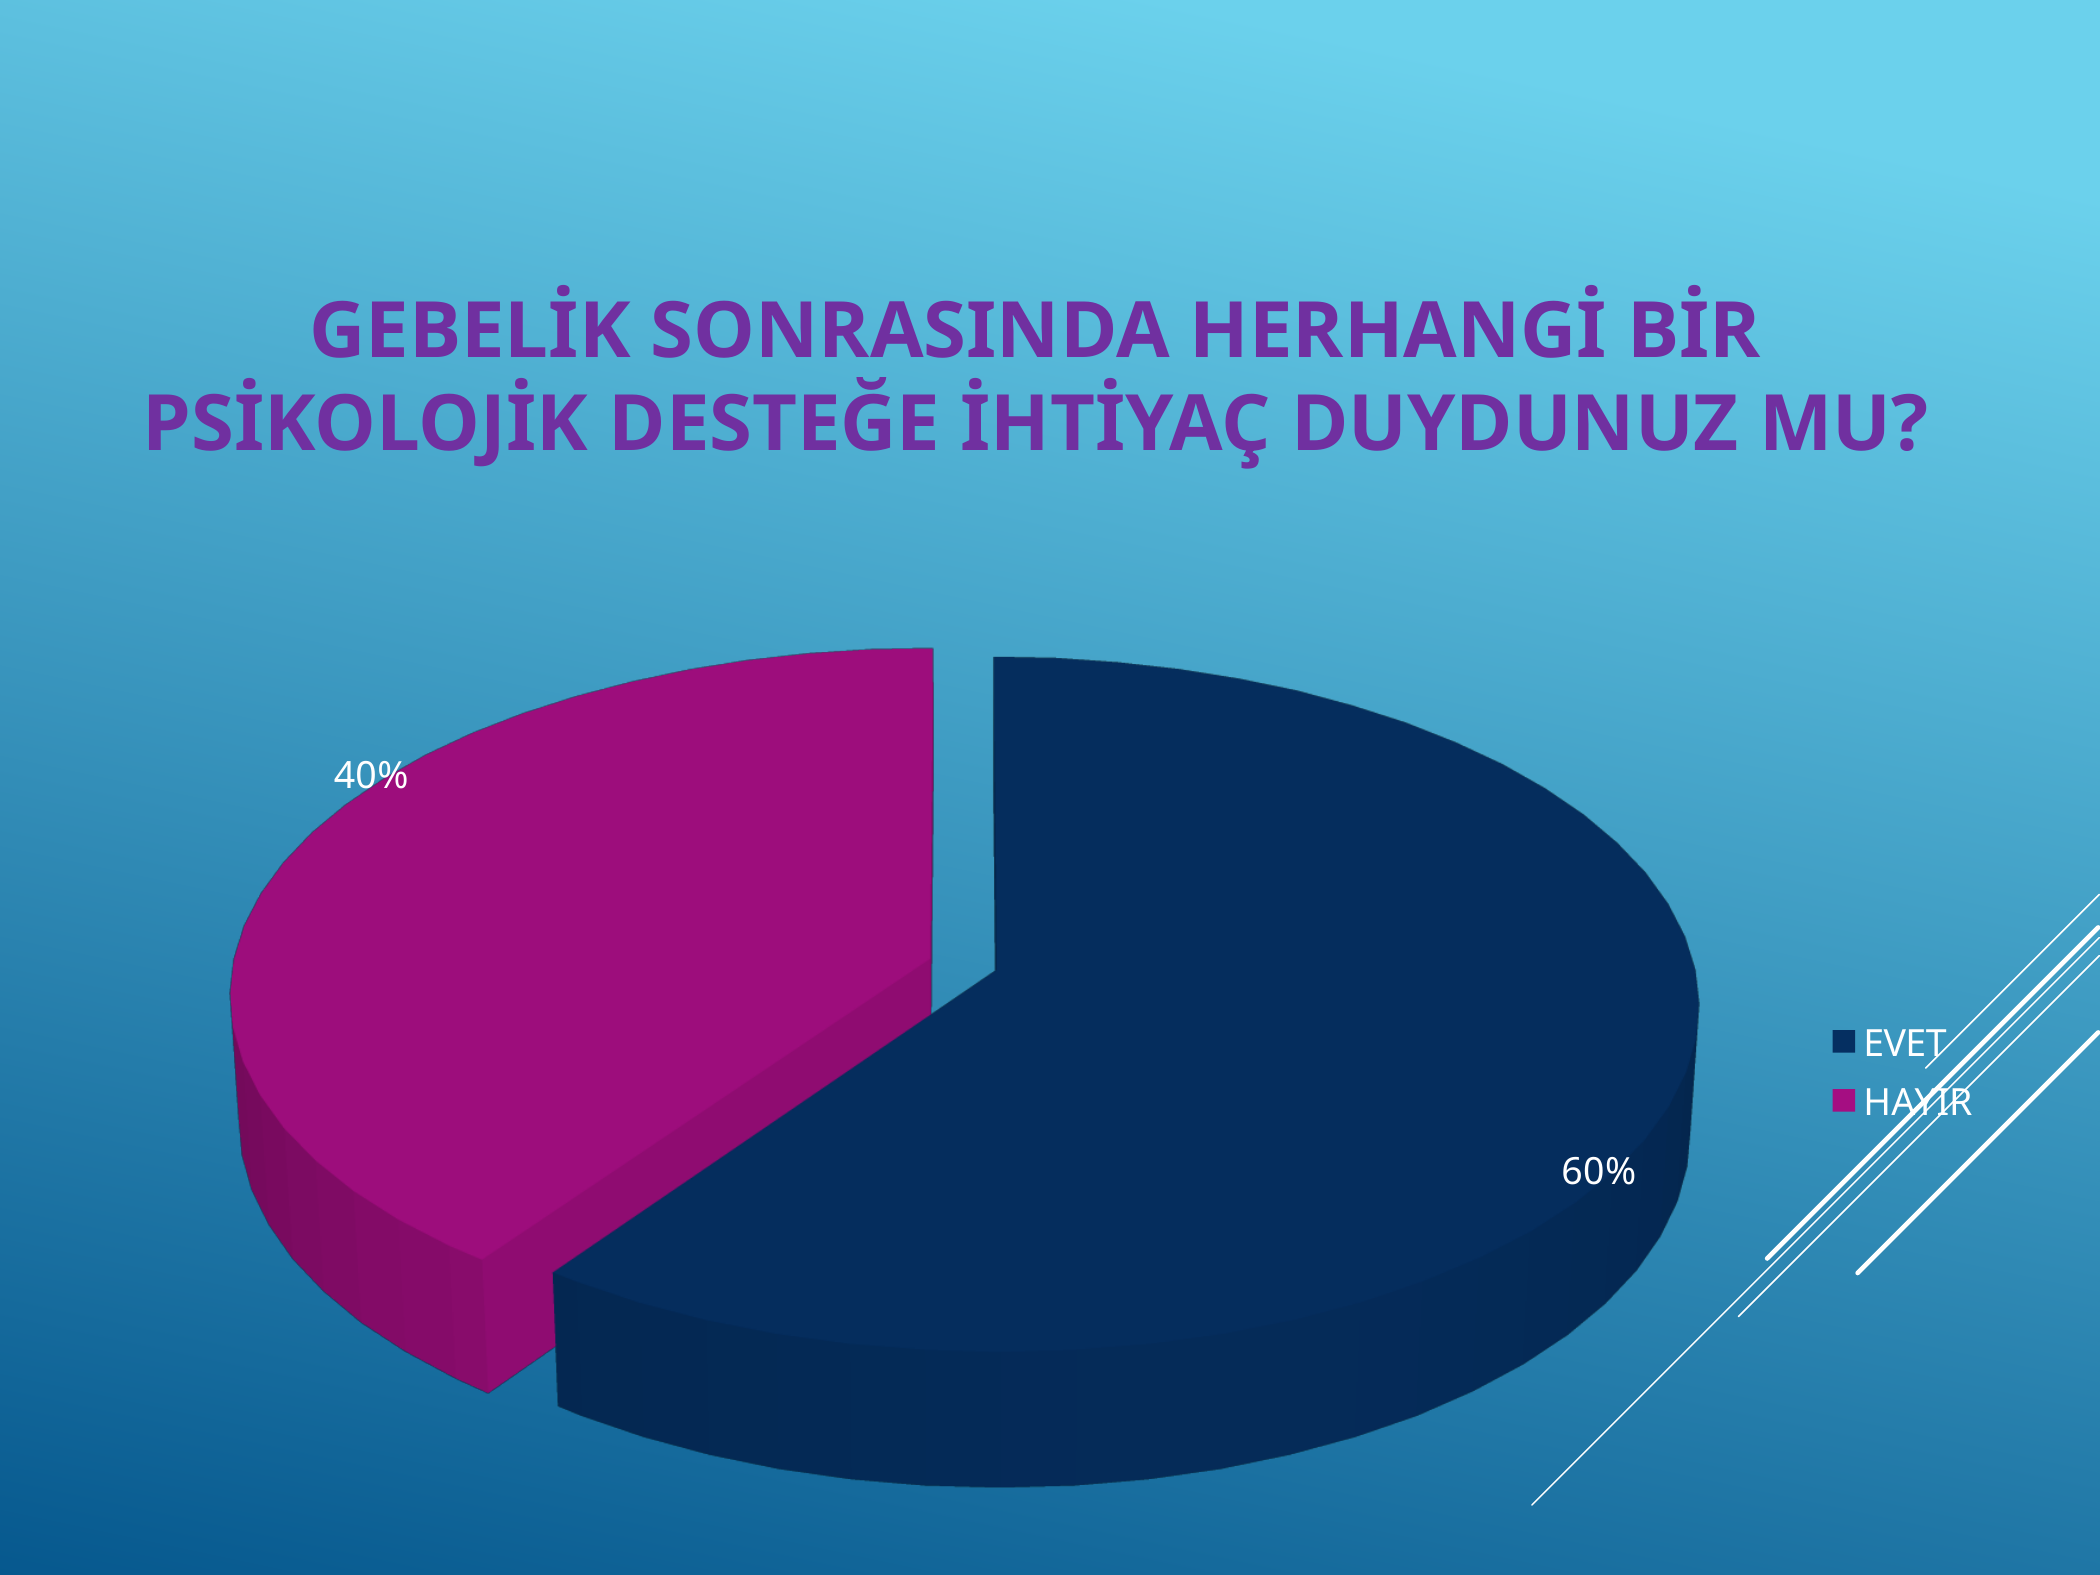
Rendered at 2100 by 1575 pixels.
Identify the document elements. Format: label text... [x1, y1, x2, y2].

title Gebelik sonrasında herhangi bir psikolojik desteğe ihtiyaç duydunuz mu? [90, 241, 1981, 505]
chart [107, 566, 1998, 1575]
